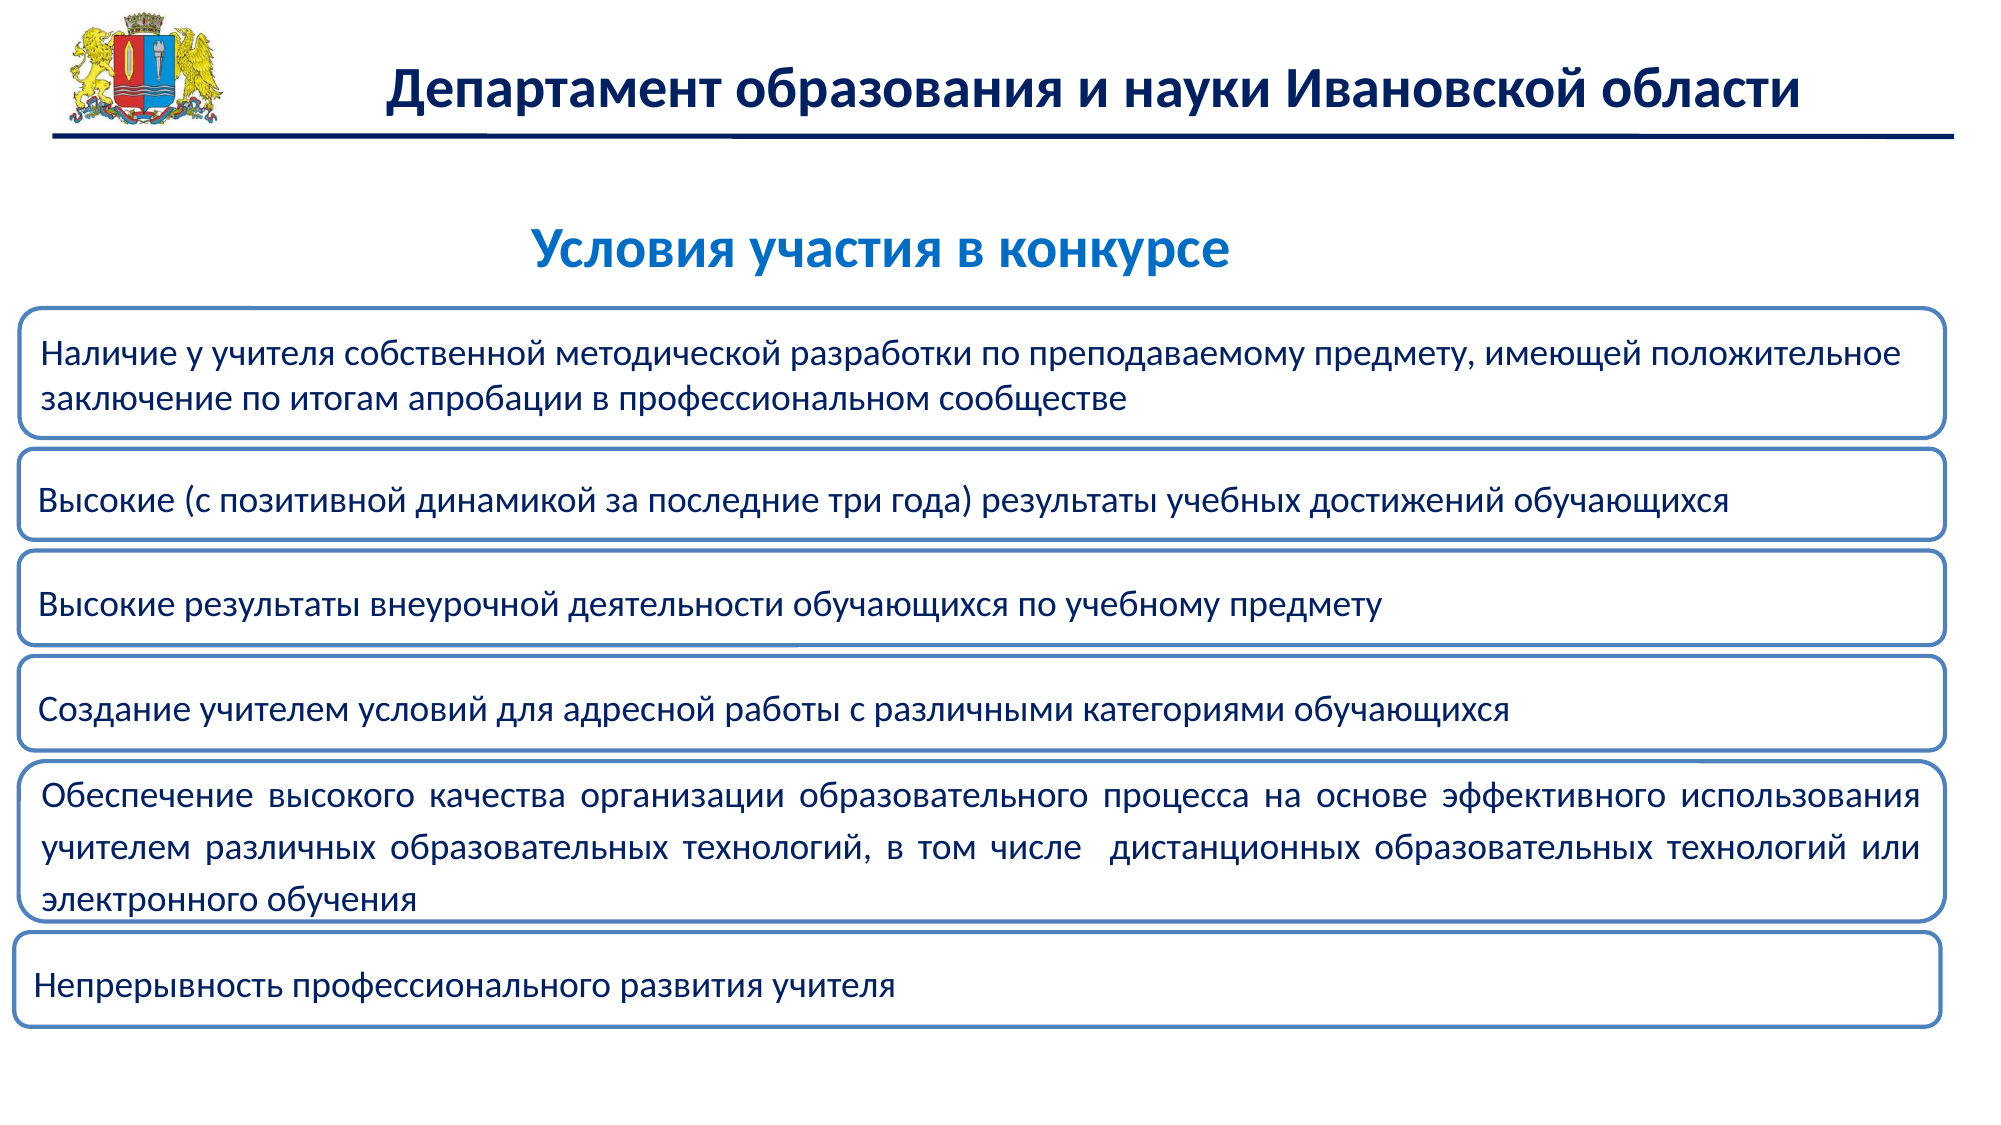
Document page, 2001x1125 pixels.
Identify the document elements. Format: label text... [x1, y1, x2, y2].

text_box Высокие результаты внеурочной деятельности обучающихся по учебному предмету [16, 548, 1948, 648]
text_box Условия участия в конкурсе [516, 201, 1356, 287]
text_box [52, 41, 1955, 137]
text_box Высокие (с позитивной динамикой за последние три года) результаты учебных достижений обучающихся [16, 446, 1948, 542]
picture [66, 8, 225, 127]
text_box Обеспечение высокого качества организации образовательного процесса на основе эффективного использования учителем различных образовательных технологий, в том числе дистанционных образовательных технологий или электронного обучения [16, 759, 1948, 924]
text_box Непрерывность профессионального развития учителя [12, 930, 1943, 1029]
text_box Создание учителем условий для адресной работы с различными категориями обучающихся [16, 653, 1948, 753]
text_box Наличие у учителя собственной методической разработки по преподаваемому предмету, имеющей положительное заключение по итогам апробации в профессиональном сообществе [17, 305, 1948, 441]
